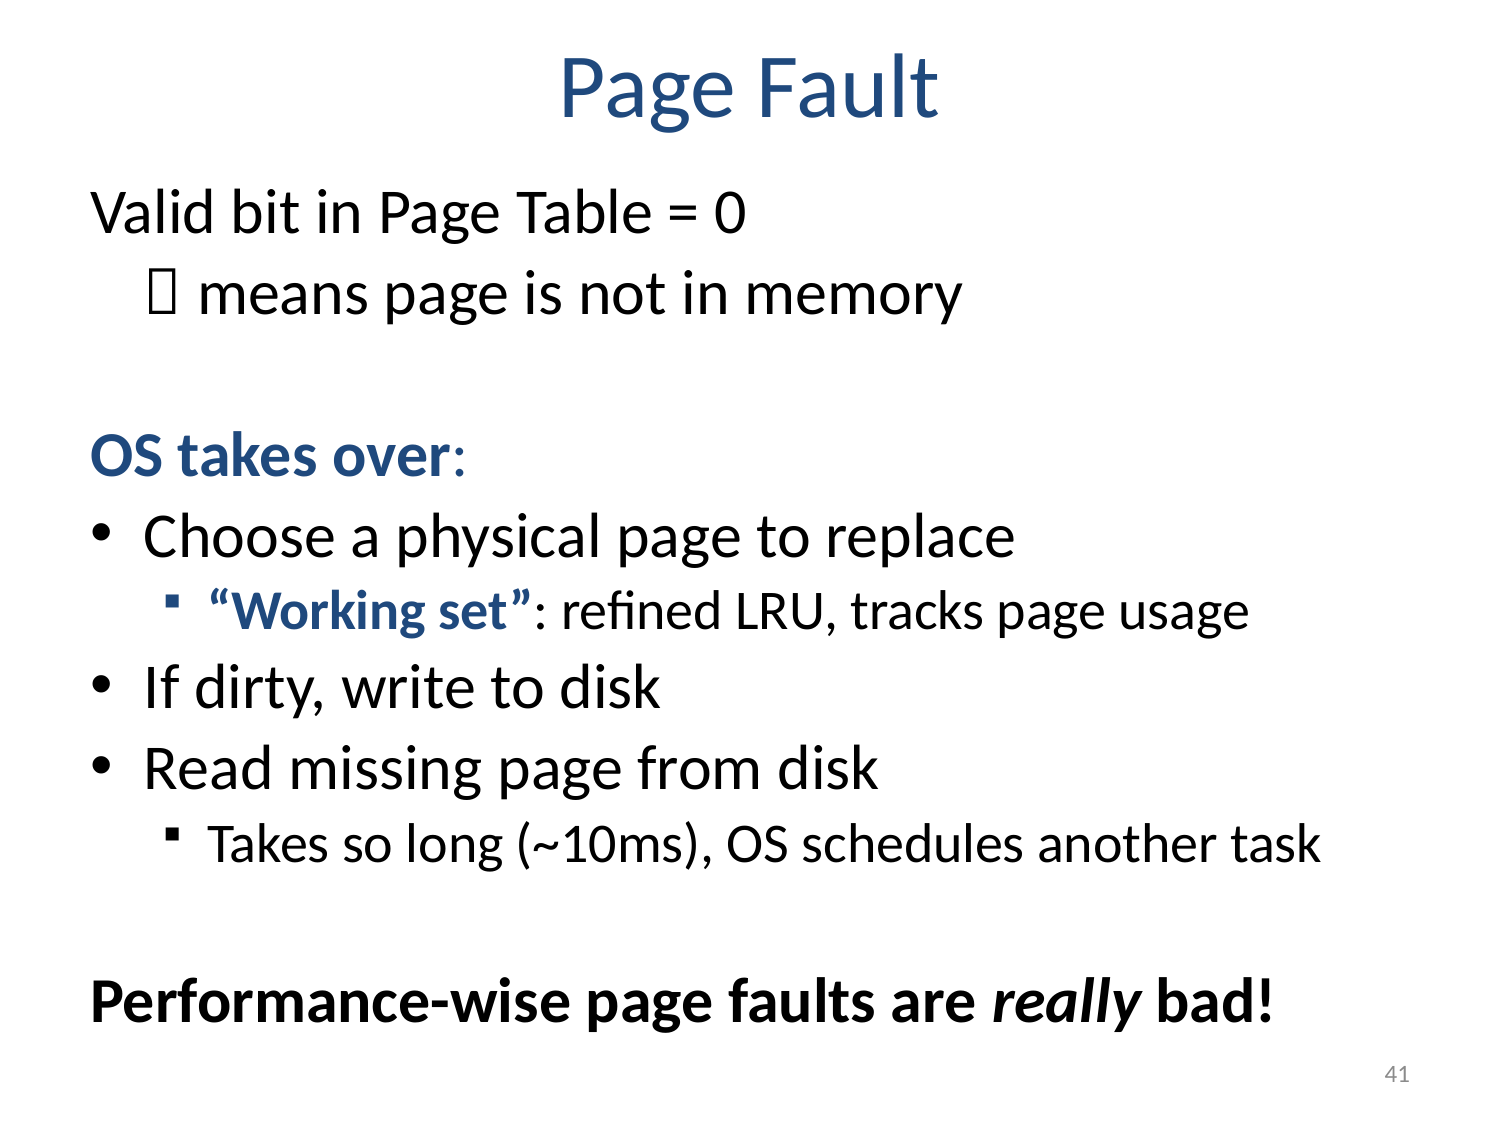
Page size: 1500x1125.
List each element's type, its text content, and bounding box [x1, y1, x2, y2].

slide_number 41 [1074, 1042, 1425, 1103]
title Page Fault [75, 0, 1425, 162]
list Valid bit in Page Table = 0  means page is not in memory OS takes over: Choose a physical page to replace “Working set”: refined LRU, tracks page usage If dirty, write to disk Read missing page from disk Takes so long (~10ms), OS schedules another task Performance-wise page faults are really bad! [75, 162, 1425, 1043]
